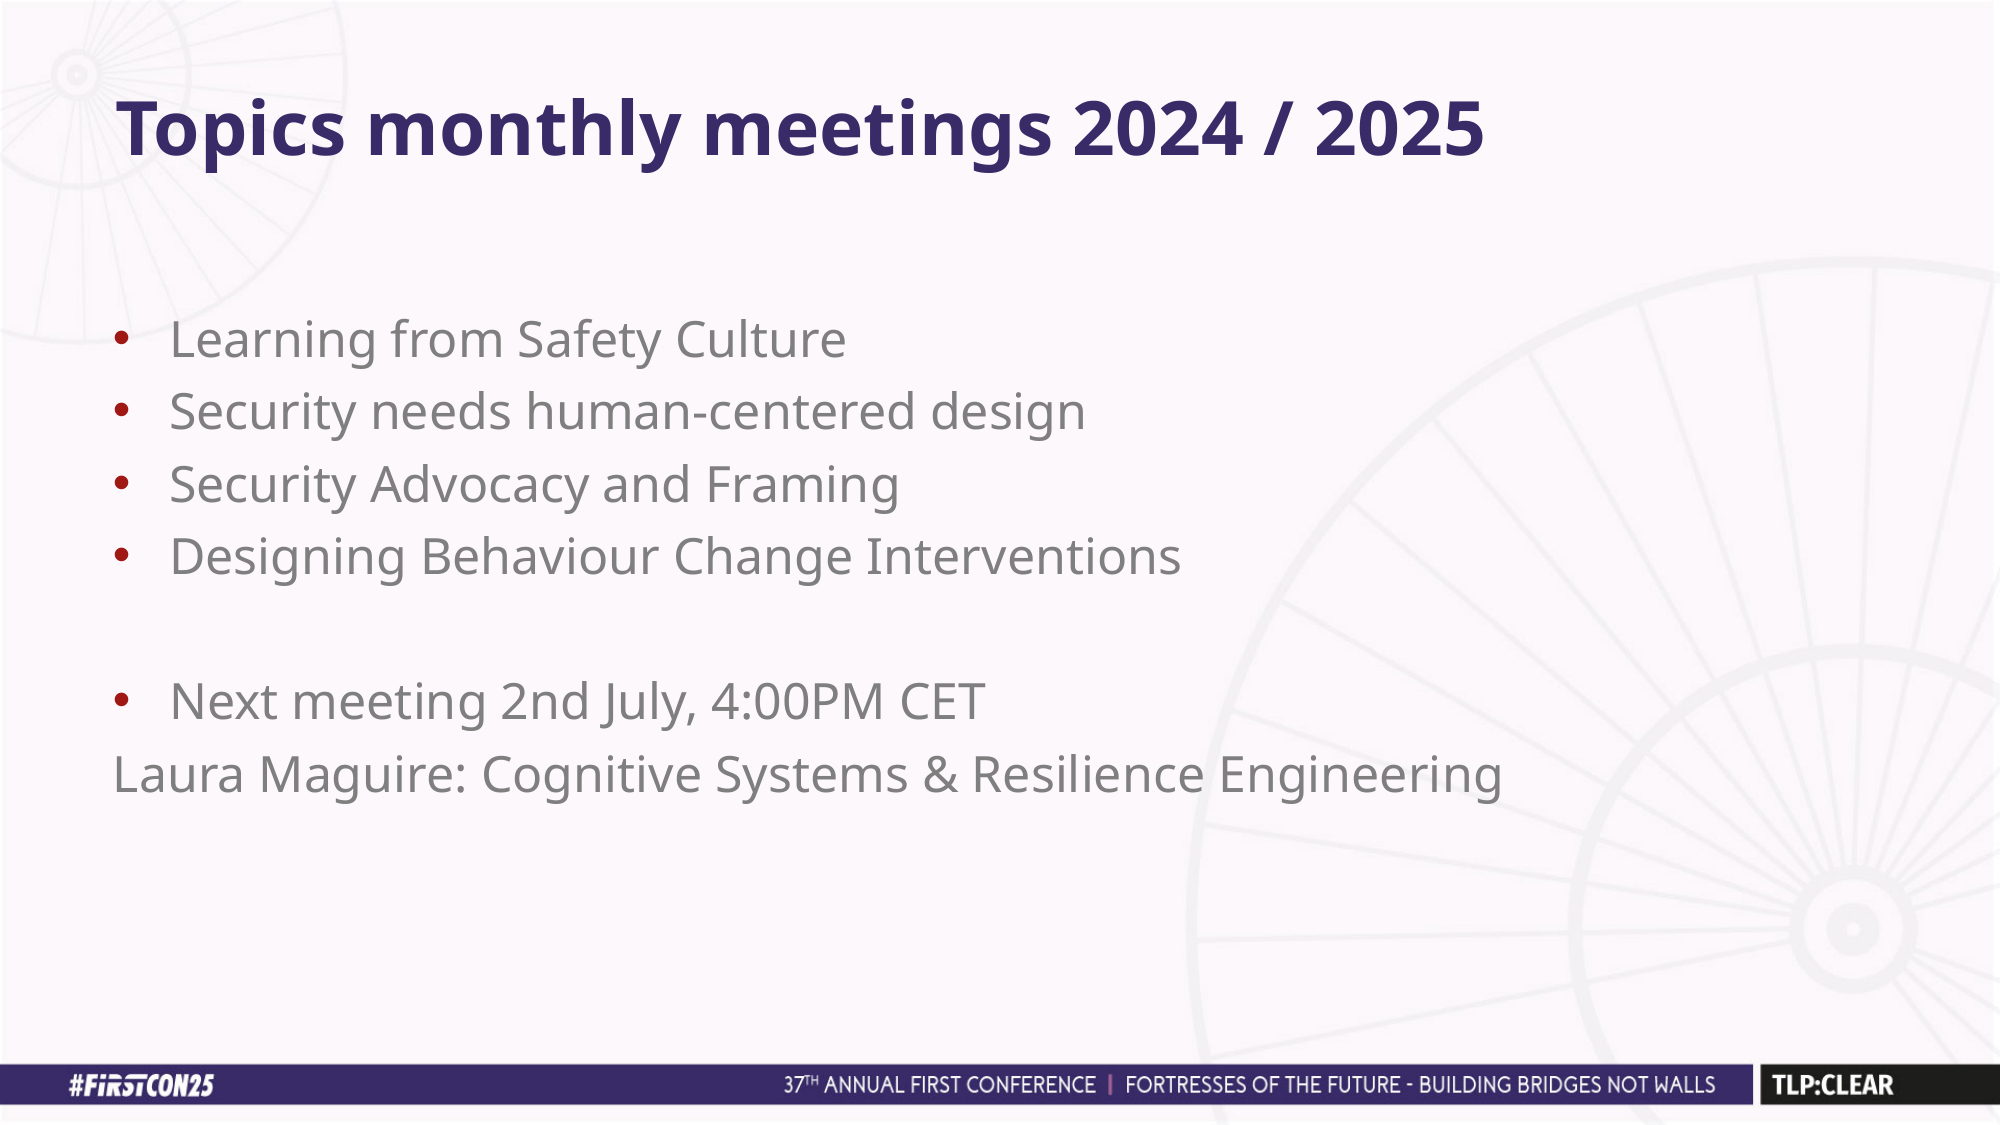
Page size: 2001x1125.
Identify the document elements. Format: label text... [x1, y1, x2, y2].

title Topics monthly meetings 2024 / 2025 [100, 72, 1905, 234]
list Learning from Safety Culture Security needs human-centered design Security Advocacy and Framing Designing Behaviour Change Interventions Next meeting 2nd July, 4:00PM CET Laura Maguire: Cognitive Systems & Resilience Engineering [97, 299, 1903, 1018]
picture [0, 0, 2000, 1125]
